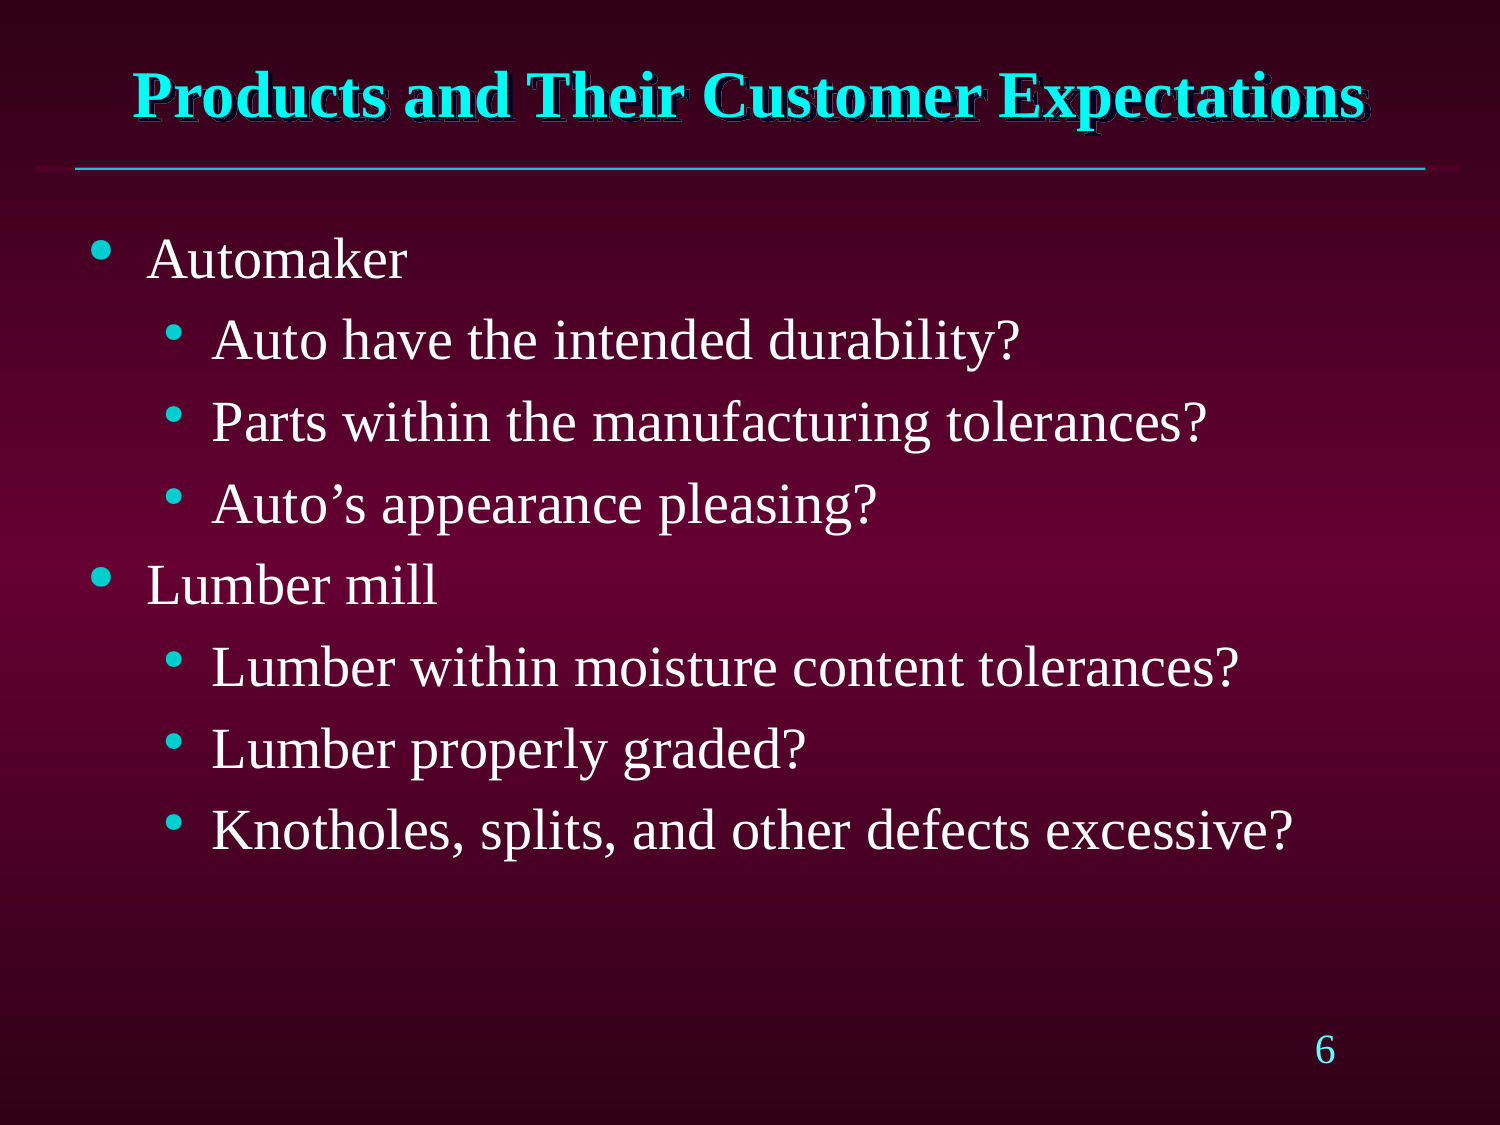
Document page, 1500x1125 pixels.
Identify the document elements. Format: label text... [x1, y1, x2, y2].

list Automaker Auto have the intended durability? Parts within the manufacturing tolerances? Auto’s appearance pleasing? Lumber mill Lumber within moisture content tolerances? Lumber properly graded? Knotholes, splits, and other defects excessive? [75, 212, 1425, 1038]
title Products and Their Customer Expectations [50, 12, 1450, 169]
